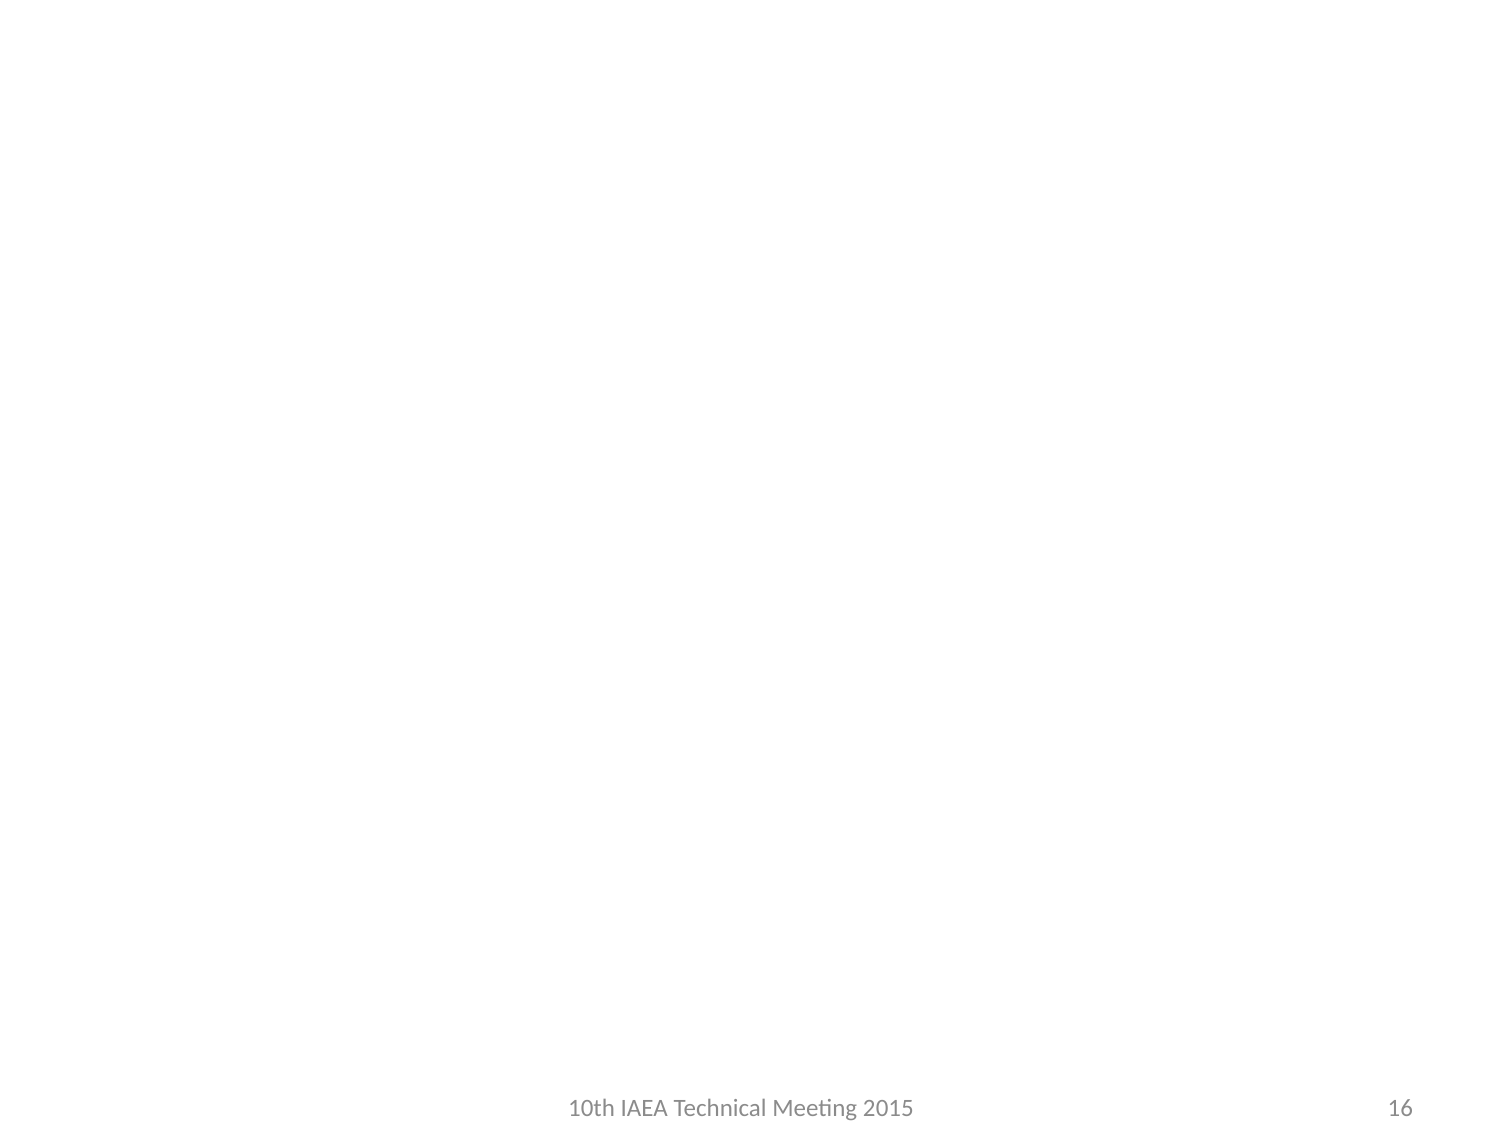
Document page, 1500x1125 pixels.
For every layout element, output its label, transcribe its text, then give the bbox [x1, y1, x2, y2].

slide_number 16 [1078, 1088, 1429, 1125]
footer 10th IAEA Technical Meeting 2015 [503, 1088, 979, 1125]
